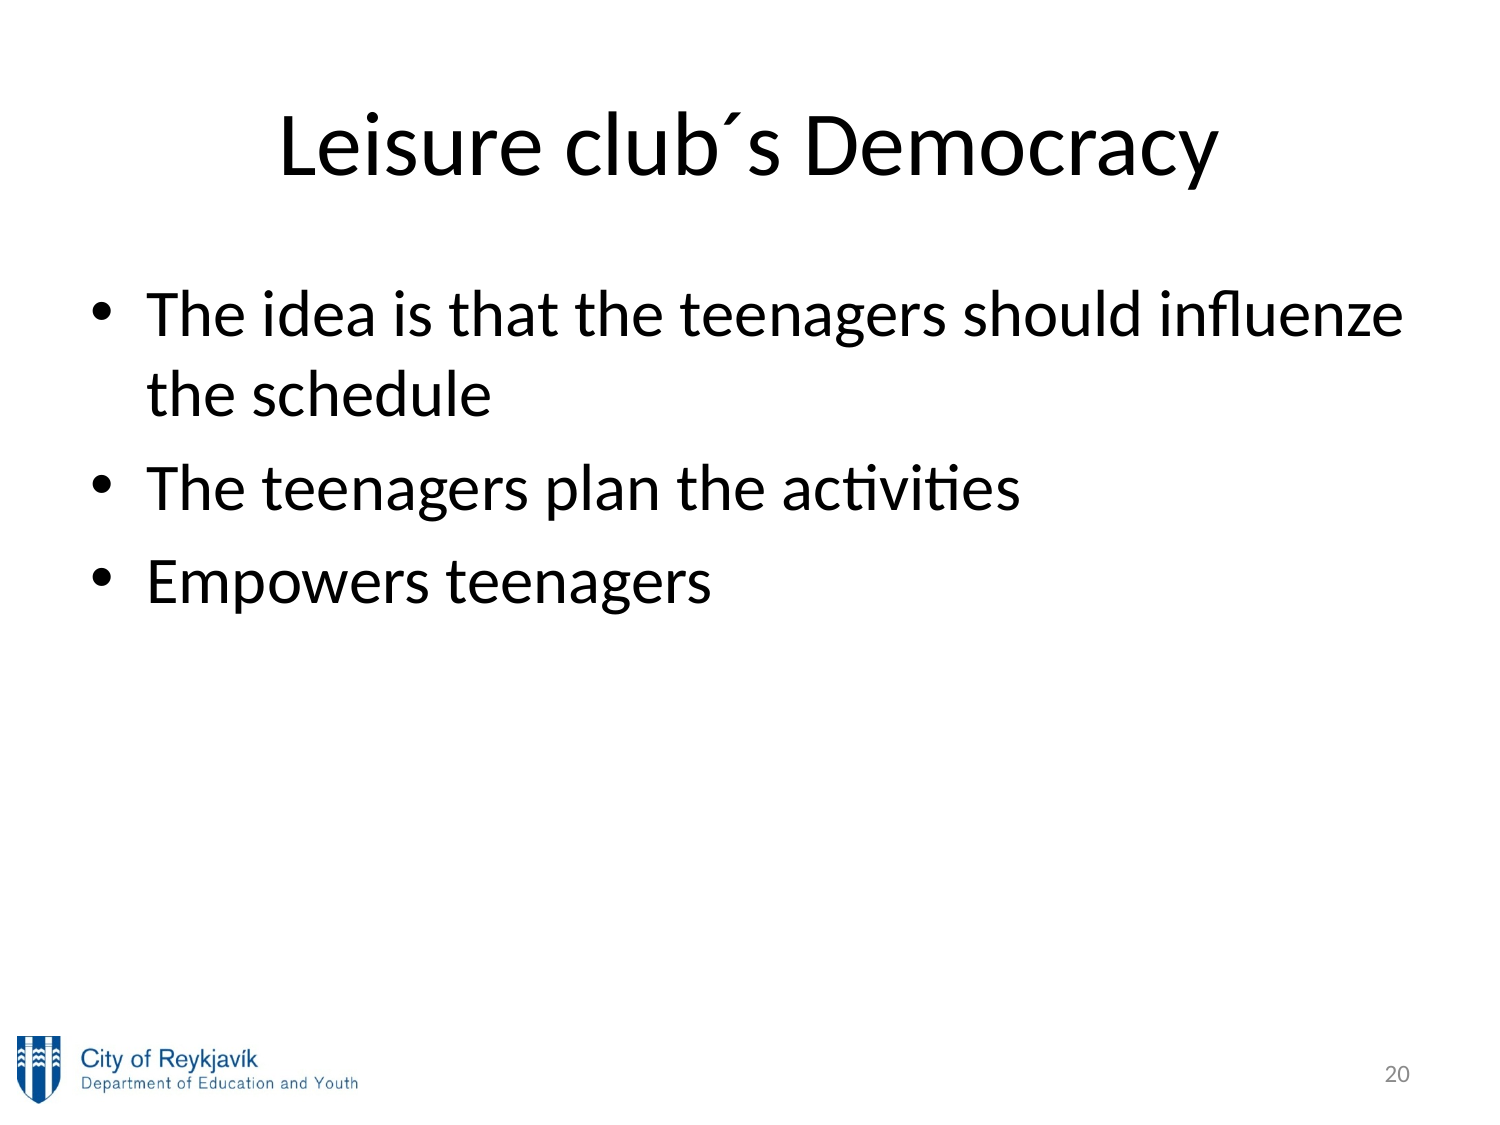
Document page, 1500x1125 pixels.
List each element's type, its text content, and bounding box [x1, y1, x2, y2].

title Leisure club´s Democracy [75, 45, 1425, 233]
picture [17, 1036, 359, 1104]
list The idea is that the teenagers should influenze the schedule The teenagers plan the activities Empowers teenagers [75, 262, 1425, 1005]
slide_number 20 [1074, 1042, 1425, 1103]
